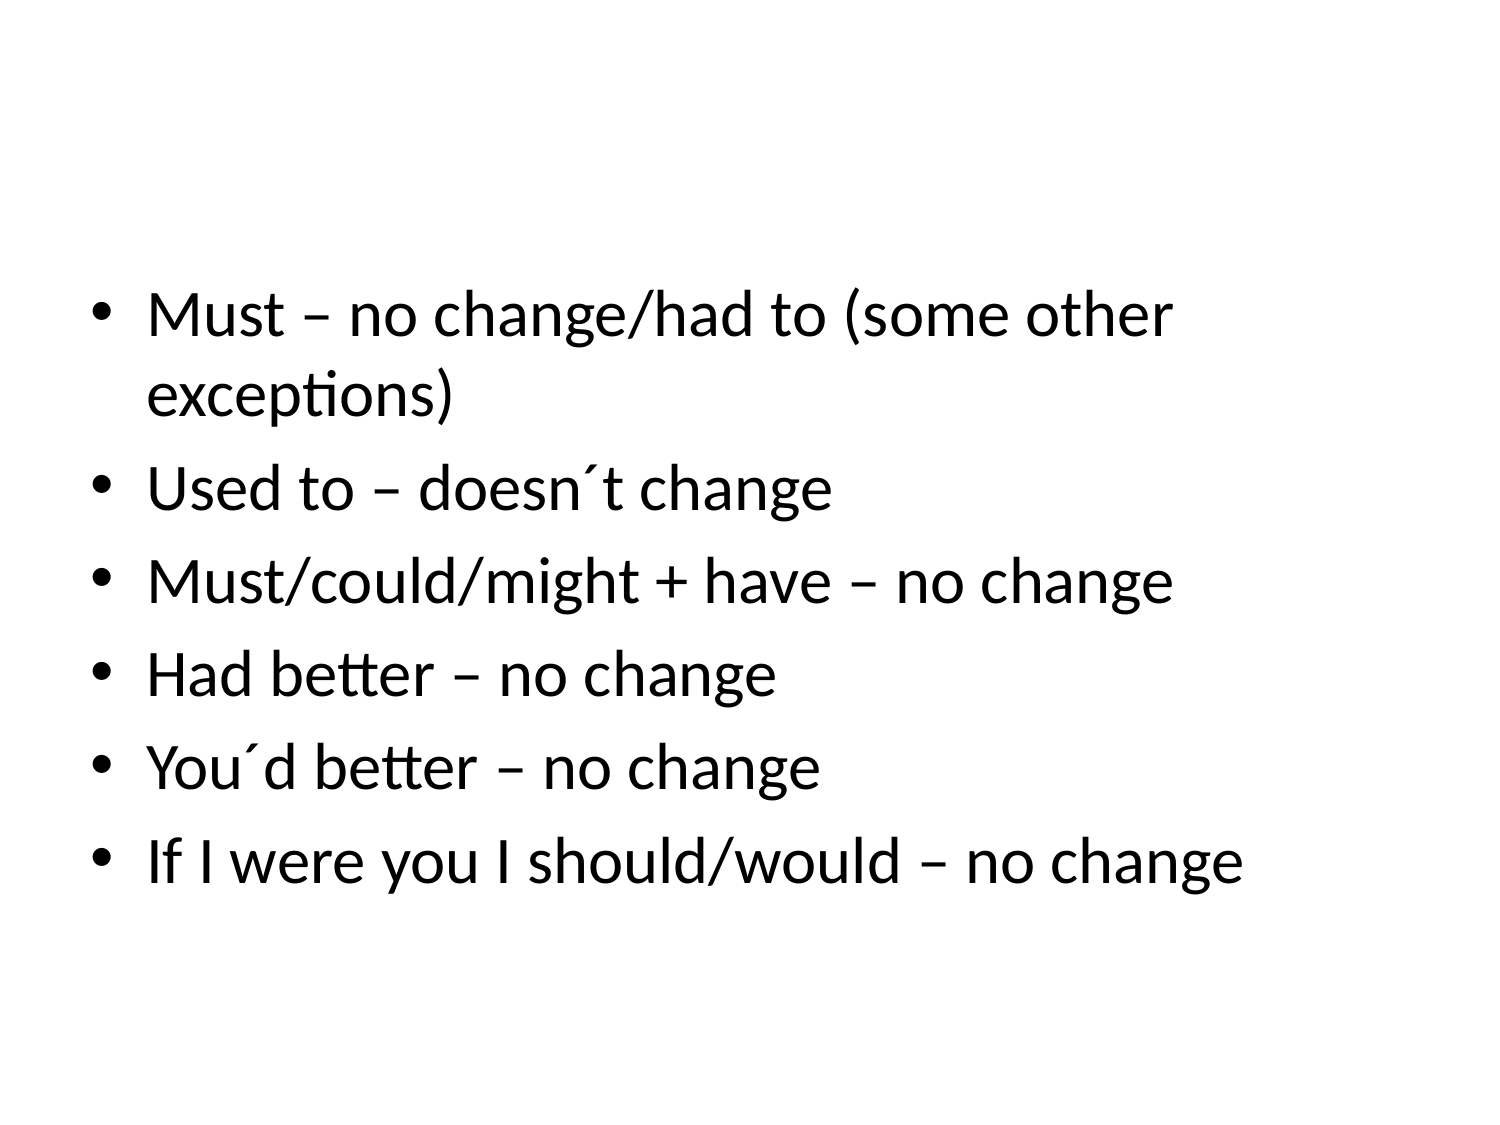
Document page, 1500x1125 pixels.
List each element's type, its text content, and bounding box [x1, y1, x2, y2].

list Must – no change/had to (some other exceptions) Used to – doesn´t change Must/could/might + have – no change Had better – no change You´d better – no change If I were you I should/would – no change [75, 262, 1425, 1005]
